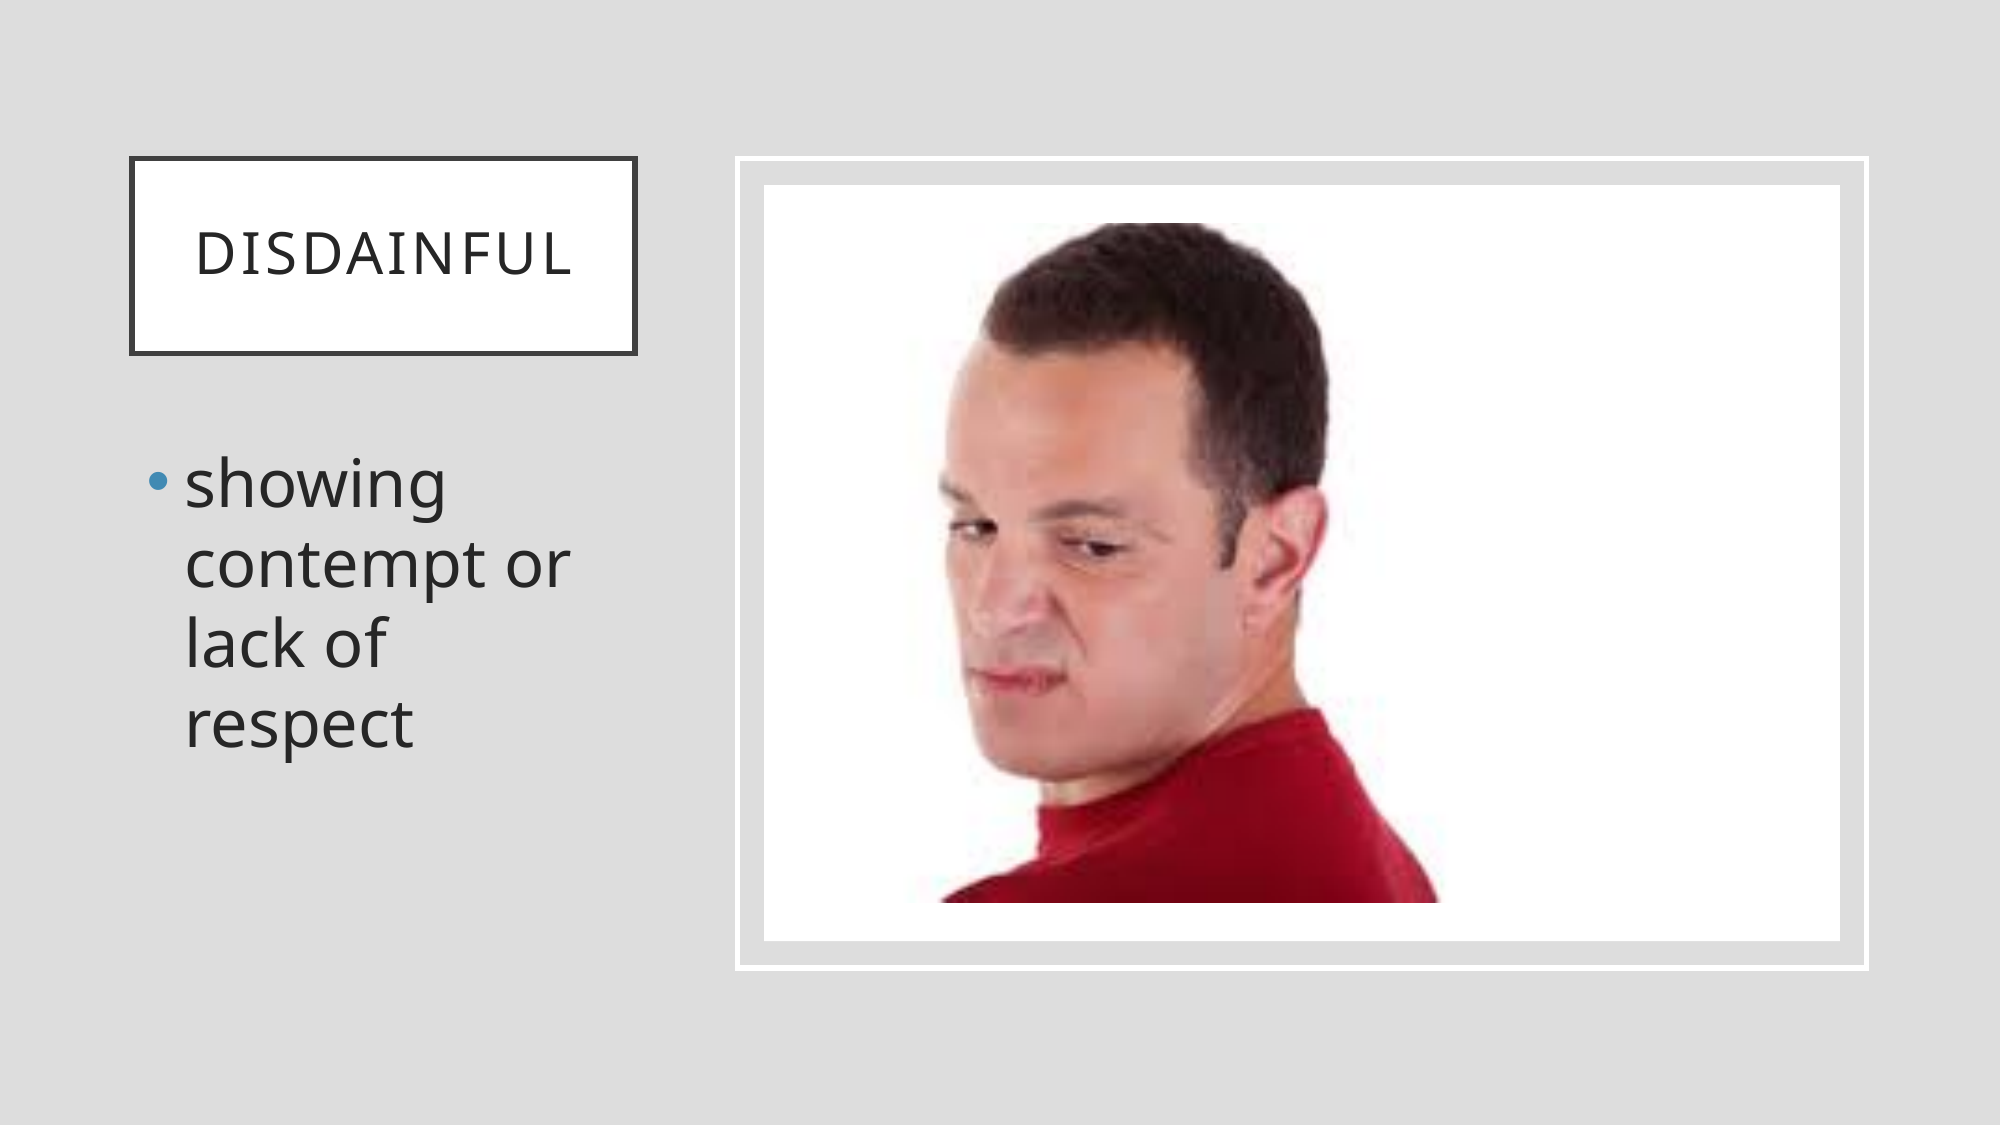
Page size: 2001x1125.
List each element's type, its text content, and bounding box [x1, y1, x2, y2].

list showing contempt or lack of respect [131, 432, 635, 968]
title disdainful [129, 156, 638, 356]
text_box [736, 157, 1868, 969]
picture [791, 223, 1813, 904]
text_box [763, 184, 1841, 942]
